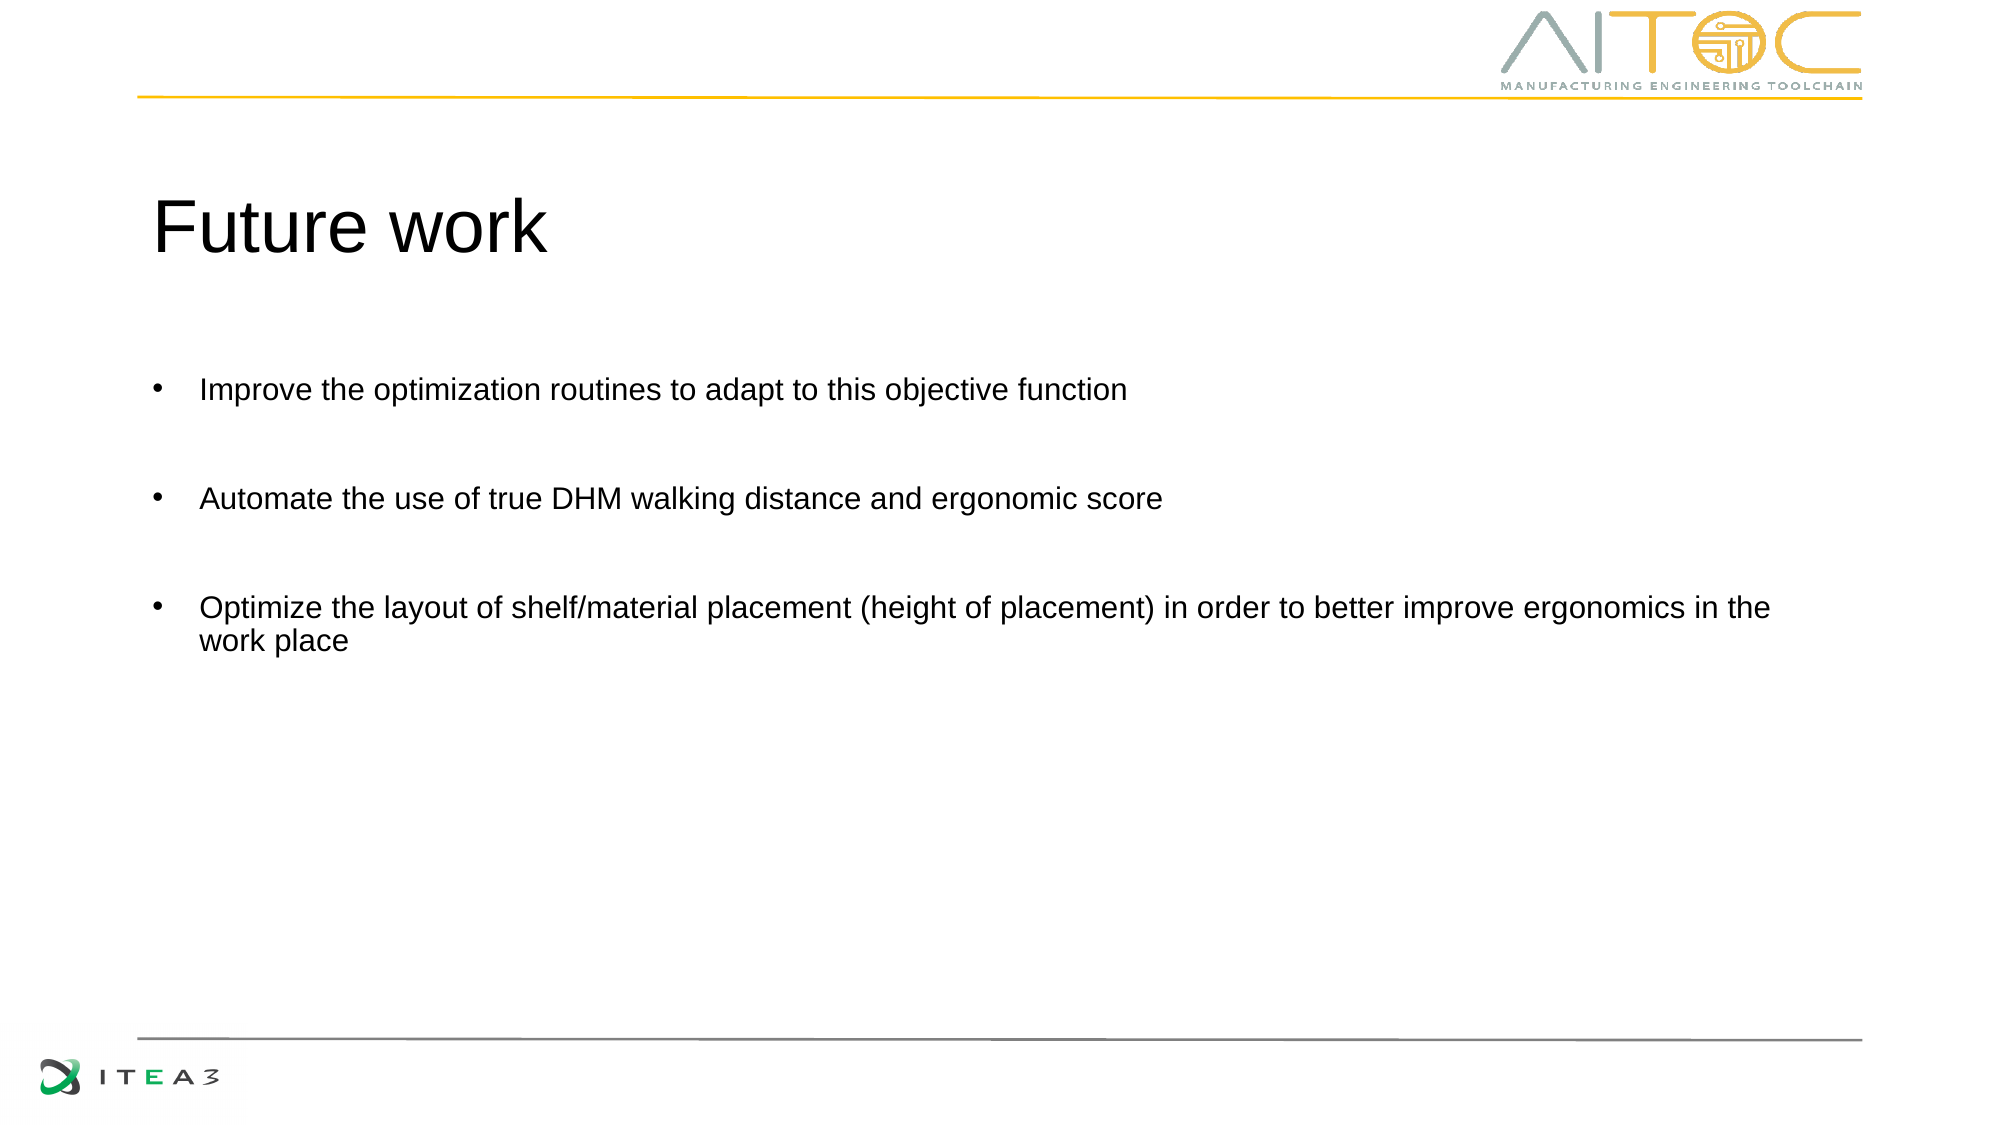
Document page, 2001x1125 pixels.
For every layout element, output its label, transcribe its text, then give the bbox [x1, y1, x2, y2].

list Improve the optimization routines to adapt to this objective function Automate the use of true DHM walking distance and ergonomic score Optimize the layout of shelf/material placement (height of placement) in order to better improve ergonomics in the work place [137, 365, 1851, 992]
picture [1499, 9, 1863, 91]
title Future work [137, 119, 1863, 337]
picture [0, 1023, 248, 1125]
